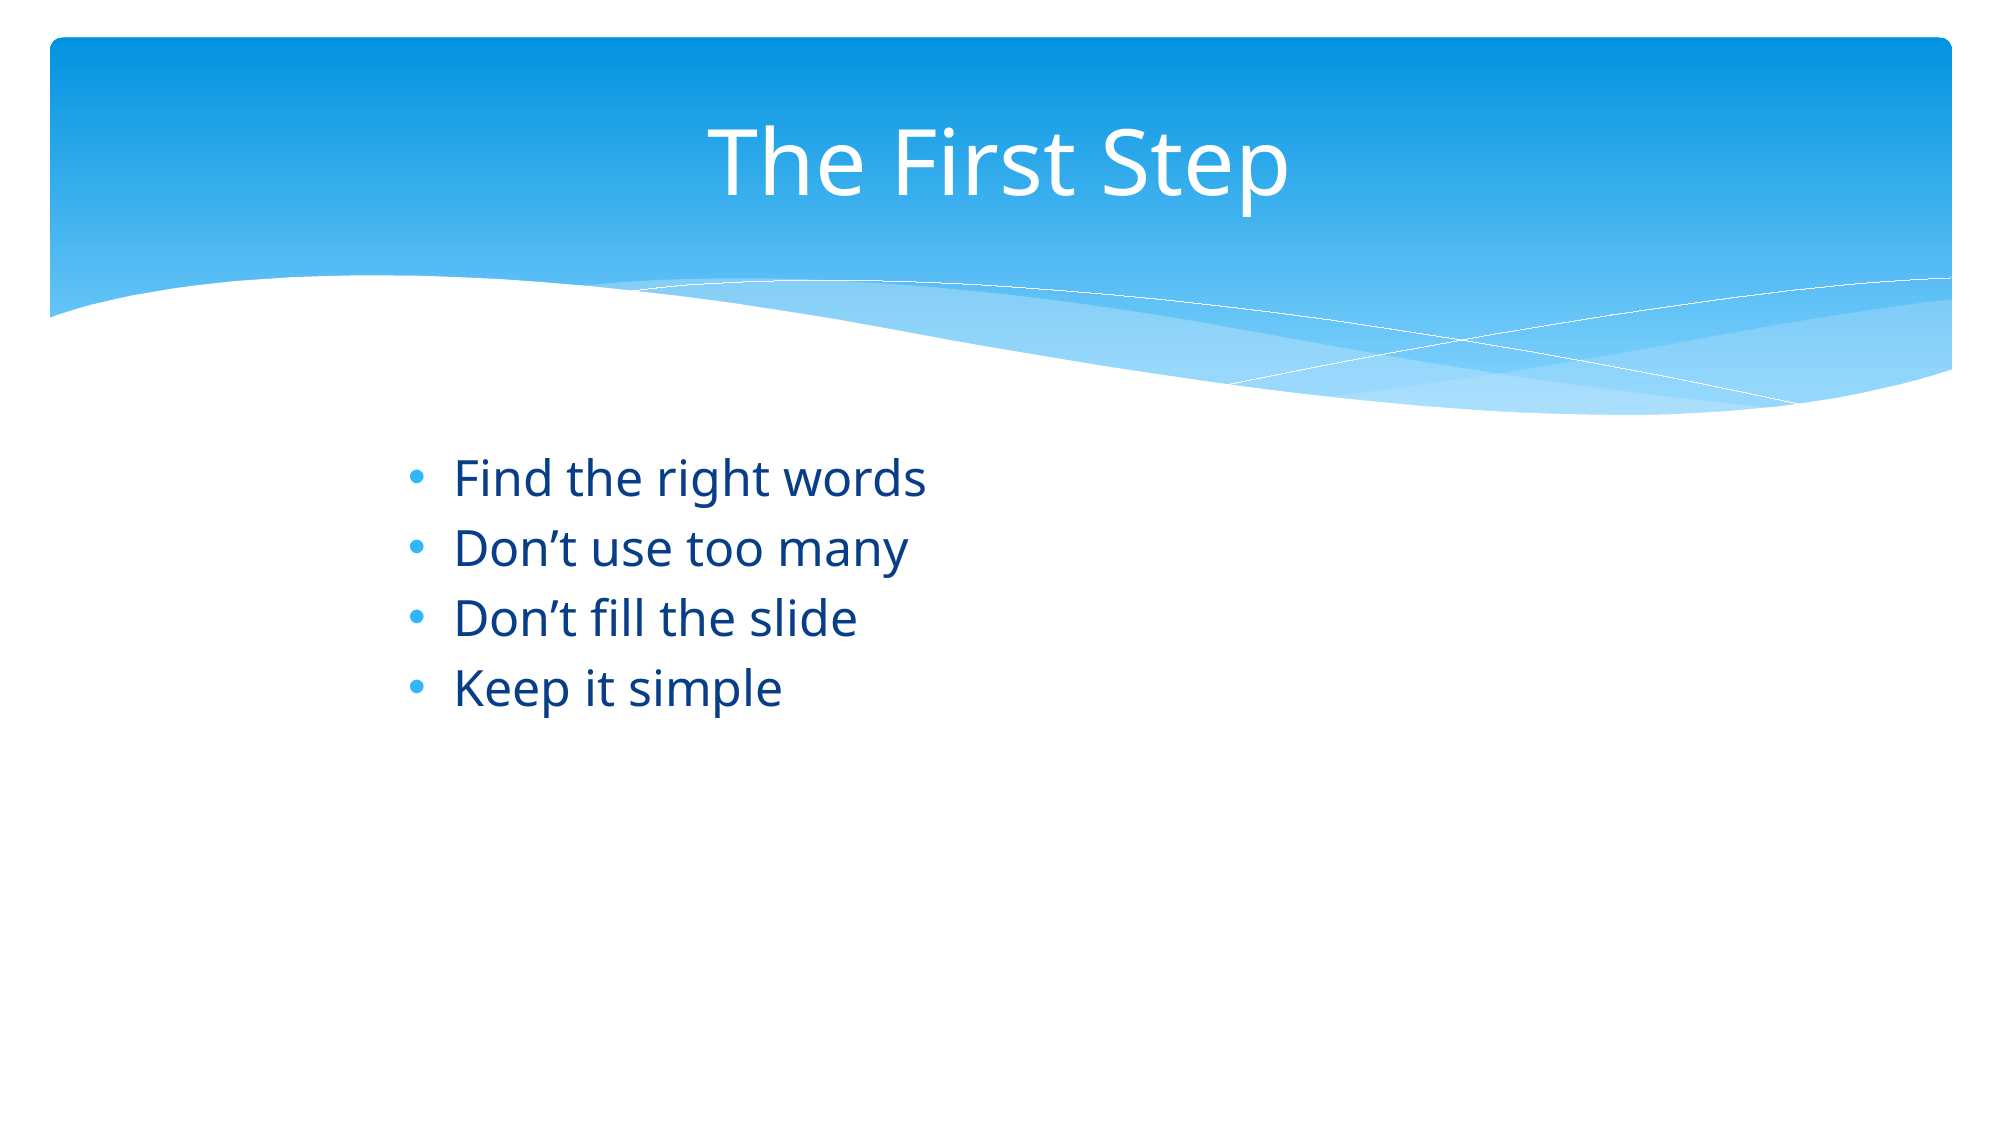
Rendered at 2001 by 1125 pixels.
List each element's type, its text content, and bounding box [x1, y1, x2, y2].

title The First Step [99, 55, 1900, 261]
list Find the right words Don’t use too many Don’t fill the slide Keep it simple [393, 438, 1013, 1005]
